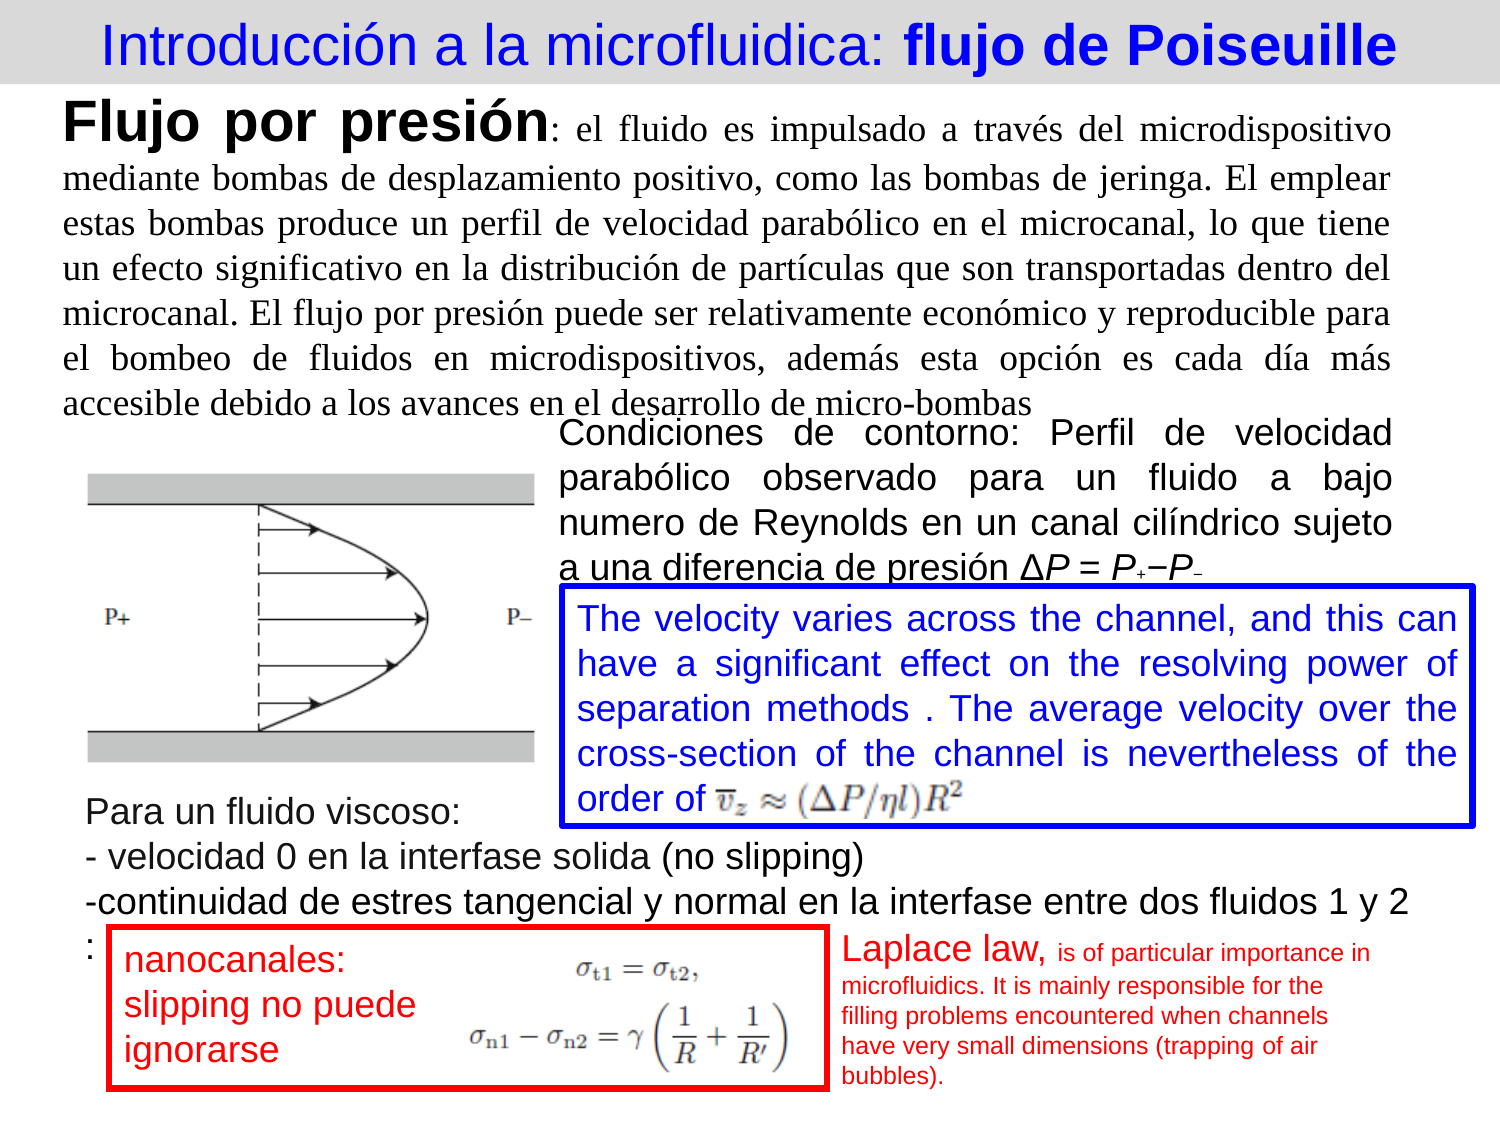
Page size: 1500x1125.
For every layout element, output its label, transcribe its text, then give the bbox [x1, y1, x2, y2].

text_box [109, 916, 1391, 1099]
text_box Introducción a la microfluidica: flujo de Poiseuille [0, 0, 1500, 85]
picture [714, 776, 964, 819]
picture [82, 465, 547, 772]
text_box Flujo por presión: el fluido es impulsado a través del microdispositivo mediante bombas de desplazamiento positivo, como las bombas de jeringa. El emplear estas bombas produce un perfil de velocidad parabólico en el microcanal, lo que tiene un efecto significativo en la distribución de partículas que son transportadas dentro del microcanal. El flujo por presión puede ser relativamente económico y reproducible para el bombeo de fluidos en microdispositivos, además esta opción es cada día más accesible debido a los avances en el desarrollo de micro-bombas [48, 85, 1408, 431]
text_box Condiciones de contorno: Perfil de velocidad parabólico observado para un fluido a bajo numero de Reynolds en un canal cilíndrico sujeto a una diferencia de presión ΔP = P+−P− [543, 431, 1408, 596]
text_box The velocity varies across the channel, and this can have a significant effect on the resolving power of separation methods . The average velocity over the cross-section of the channel is nevertheless of the order of [562, 586, 1473, 826]
text_box Para un fluido viscoso: - velocidad 0 en la interfase solida (no slipping) -continuidad de estres tangencial y normal en la interfase entre dos fluidos 1 y 2 : [70, 779, 1430, 975]
